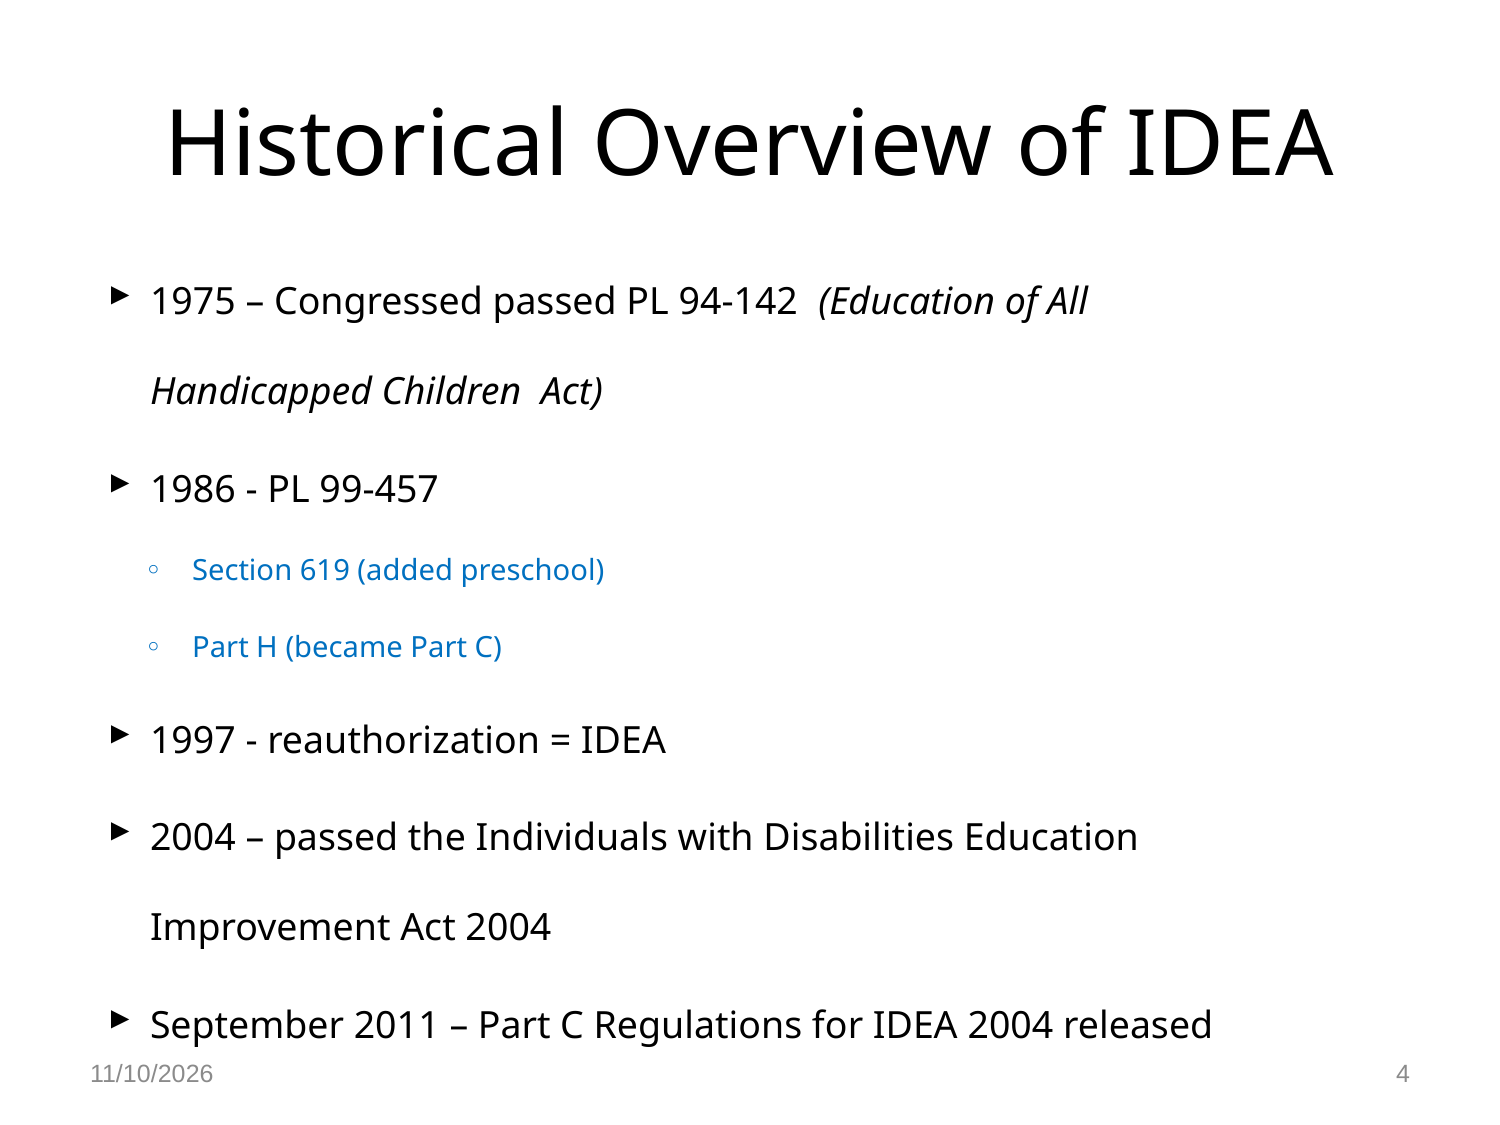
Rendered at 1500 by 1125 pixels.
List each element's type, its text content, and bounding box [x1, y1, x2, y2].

slide_number 4 [1074, 1042, 1425, 1103]
title Historical Overview of IDEA [75, 45, 1425, 233]
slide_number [75, 1042, 425, 1103]
list 1975 – Congressed passed PL 94-142 (Education of All Handicapped Children Act) 1986 - PL 99-457 Section 619 (added preschool) Part H (became Part C) 1997 - reauthorization = IDEA 2004 – passed the Individuals with Disabilities Education Improvement Act 2004 September 2011 – Part C Regulations for IDEA 2004 released [75, 224, 1325, 1050]
